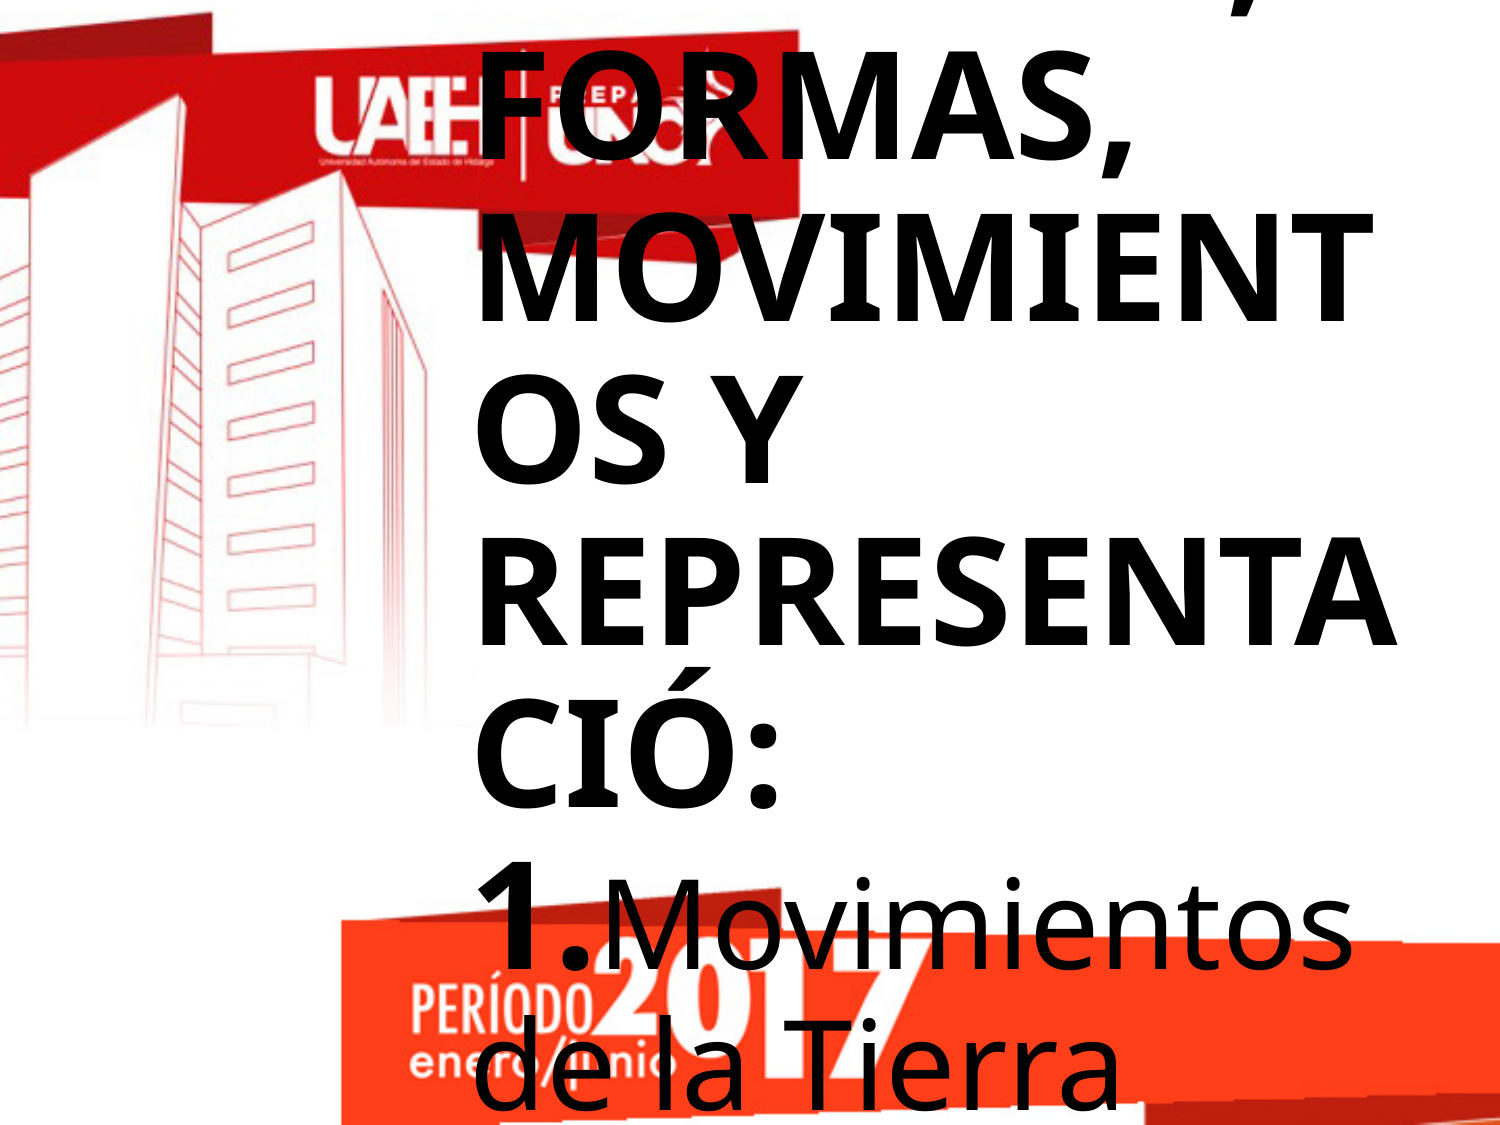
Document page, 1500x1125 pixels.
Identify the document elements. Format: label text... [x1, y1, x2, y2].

picture [0, 0, 1500, 1125]
title LA TIERRA, FORMAS, MOVIMIENTOS Y REPRESENTACIÓ: 1.Movimientos de la Tierra [454, 38, 1488, 968]
